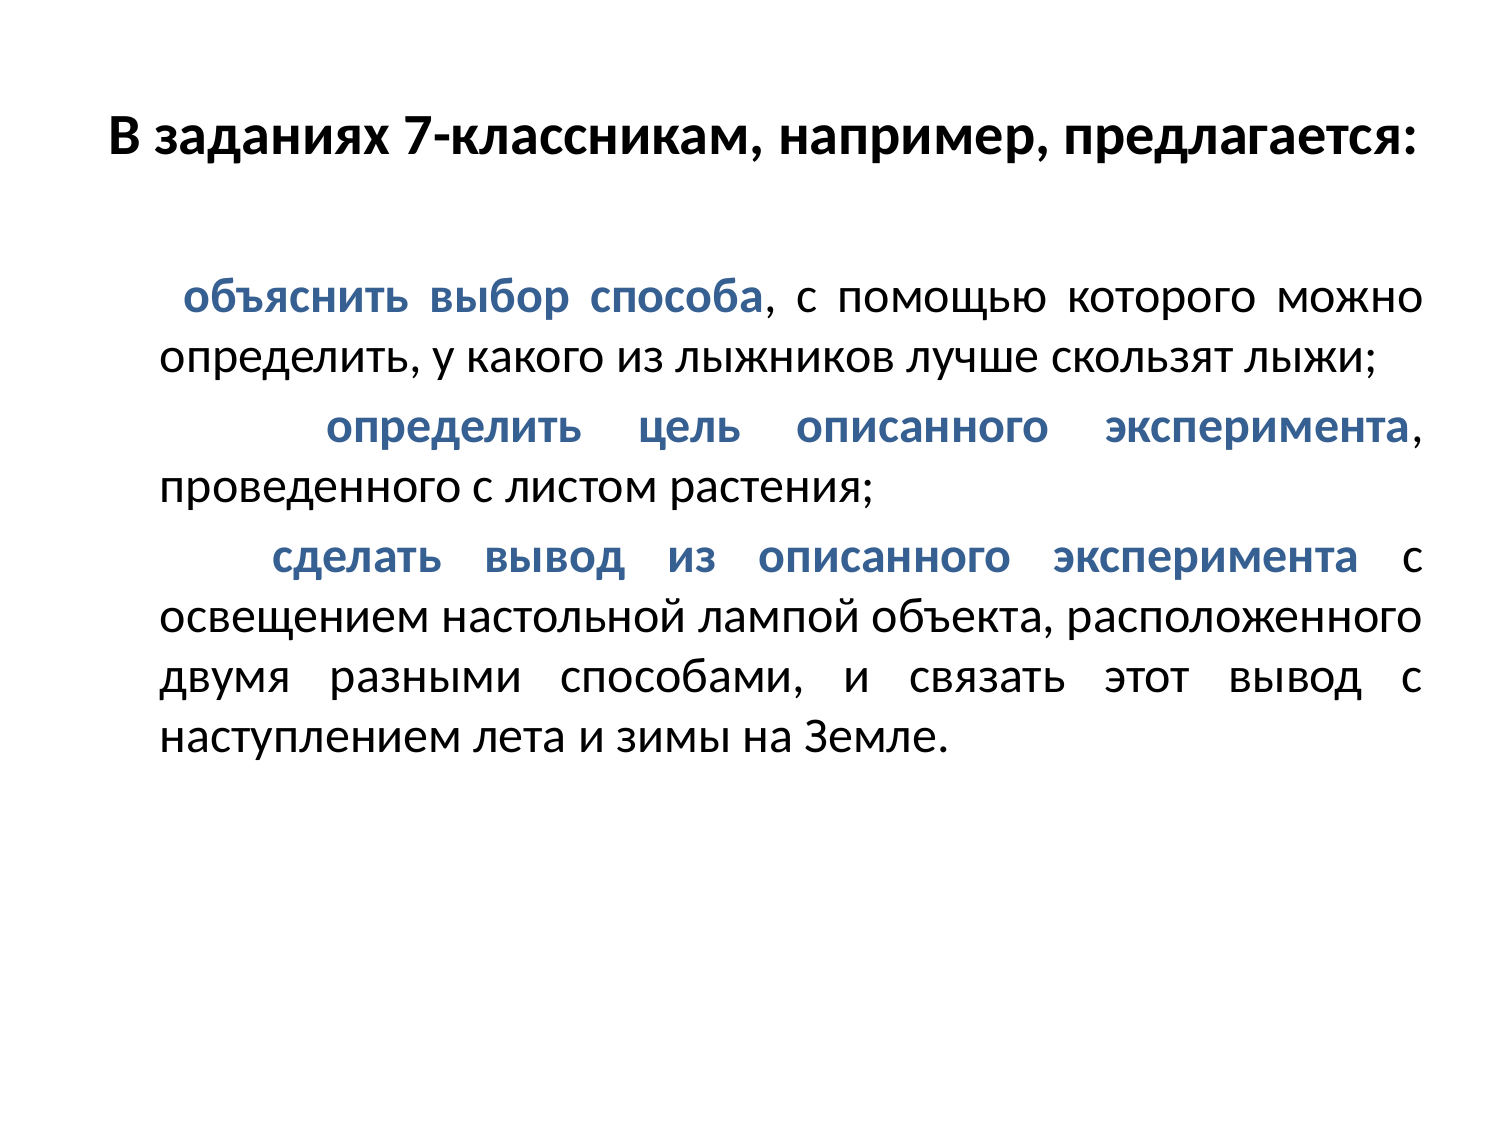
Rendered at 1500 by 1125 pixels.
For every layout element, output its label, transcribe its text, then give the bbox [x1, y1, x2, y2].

list объяснить выбор способа, с помощью которого можно определить, у какого из лыжников лучше скользят лыжи; определить цель описанного эксперимента, проведенного с листом растения; сделать вывод из описанного эксперимента с освещением настольной лампой объекта, расположенного двумя разными способами, и связать этот вывод с наступлением лета и зимы на Земле. [88, 255, 1439, 998]
title В заданиях 7-классникам, например, предлагается: [88, 54, 1439, 209]
